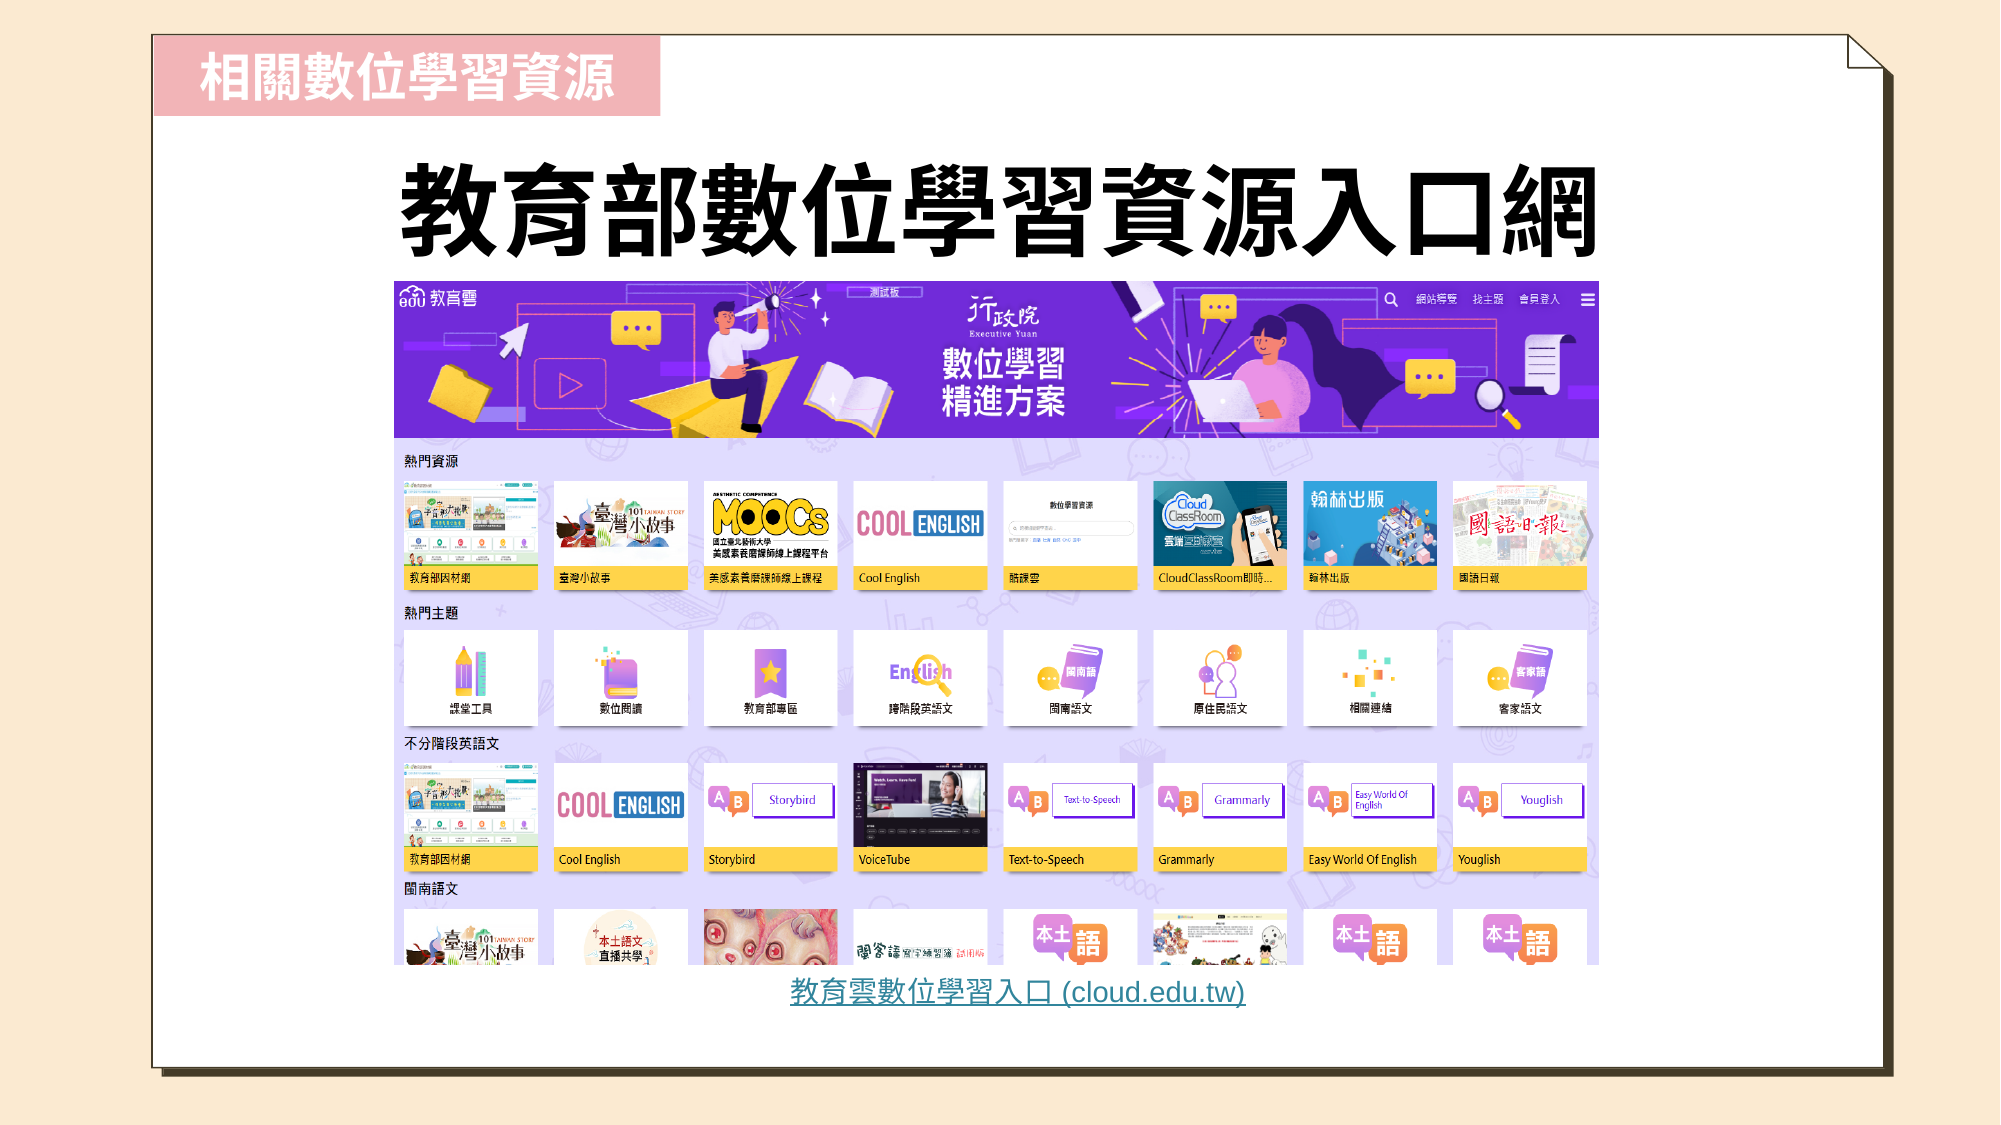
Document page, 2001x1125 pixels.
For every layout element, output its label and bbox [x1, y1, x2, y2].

text_box [150, 33, 1894, 1077]
picture [394, 281, 1599, 965]
